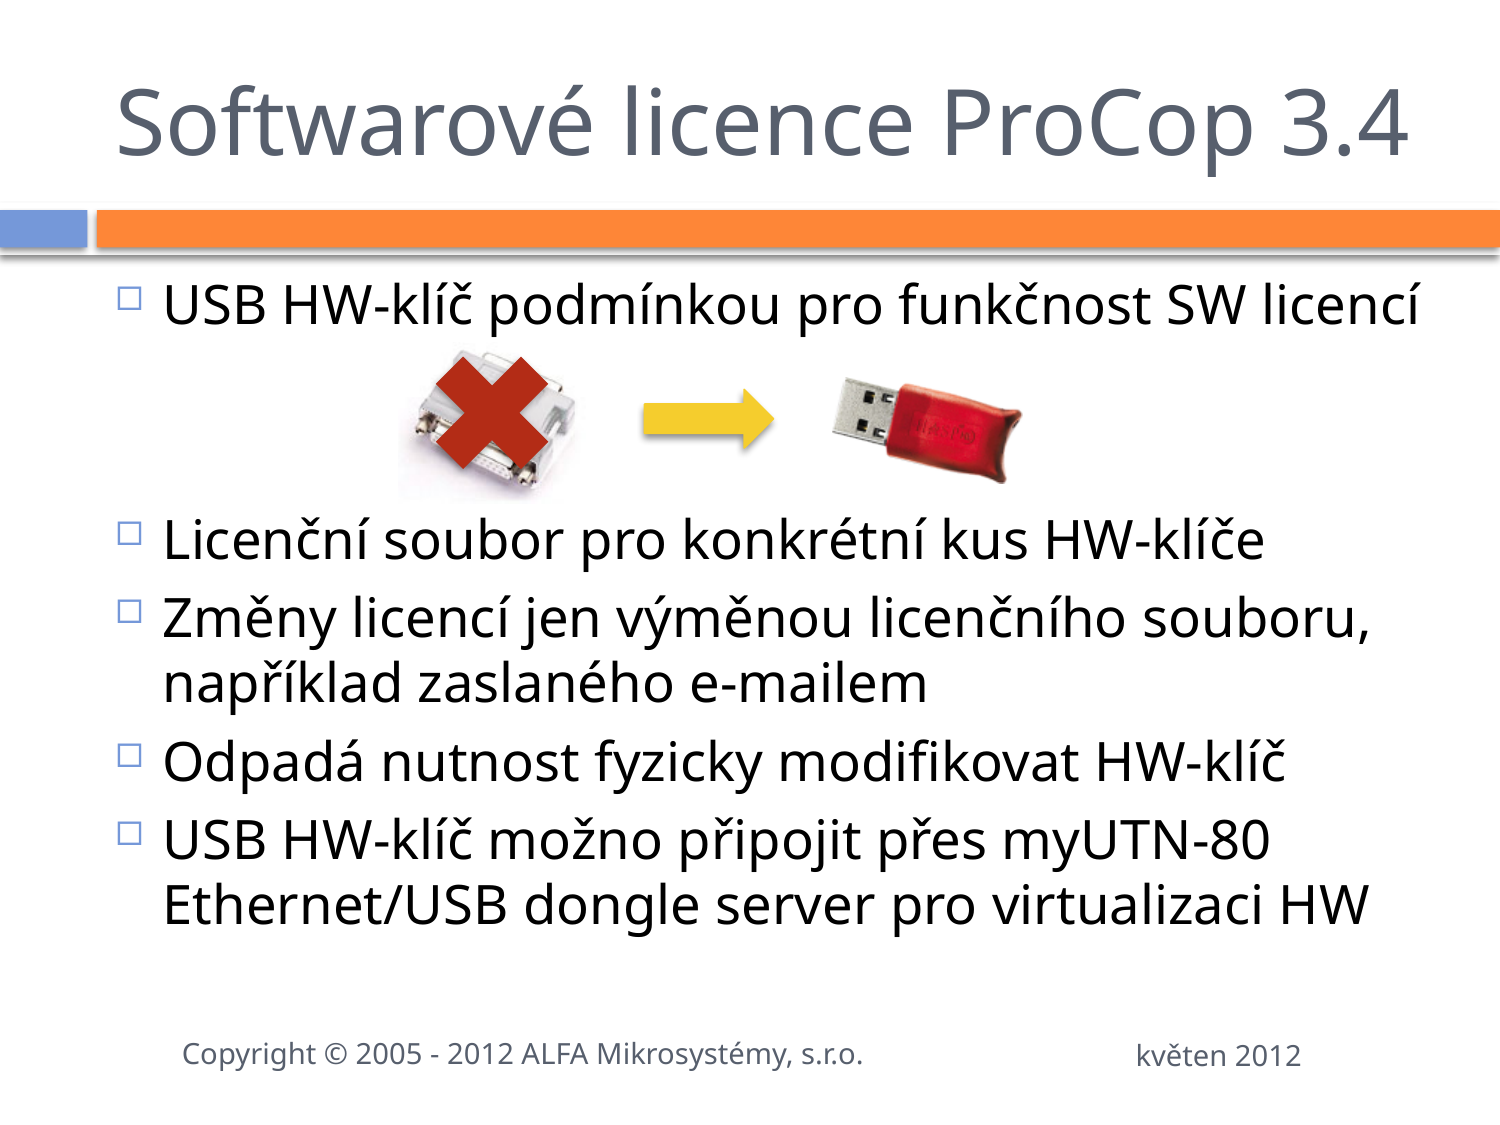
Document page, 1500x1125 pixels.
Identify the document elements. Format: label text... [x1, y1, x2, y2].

list USB HW-klíč podmínkou pro funkčnost SW licencí Licenční soubor pro konkrétní kus HW-klíče Změny licencí jen výměnou licenčního souboru, například zaslaného e-mailem Odpadá nutnost fyzicky modifikovat HW-klíč USB HW-klíč možno připojit přes myUTN-80 Ethernet/USB dongle server pro virtualizaci HW [100, 262, 1438, 1000]
title Softwarové licence ProCop 3.4 [100, 37, 1438, 200]
footer Copyright © 2005 - 2012 ALFA Mikrosystémy, s.r.o. [99, 1024, 879, 1085]
slide_number květen 2012 [999, 1025, 1438, 1085]
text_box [398, 330, 1023, 505]
